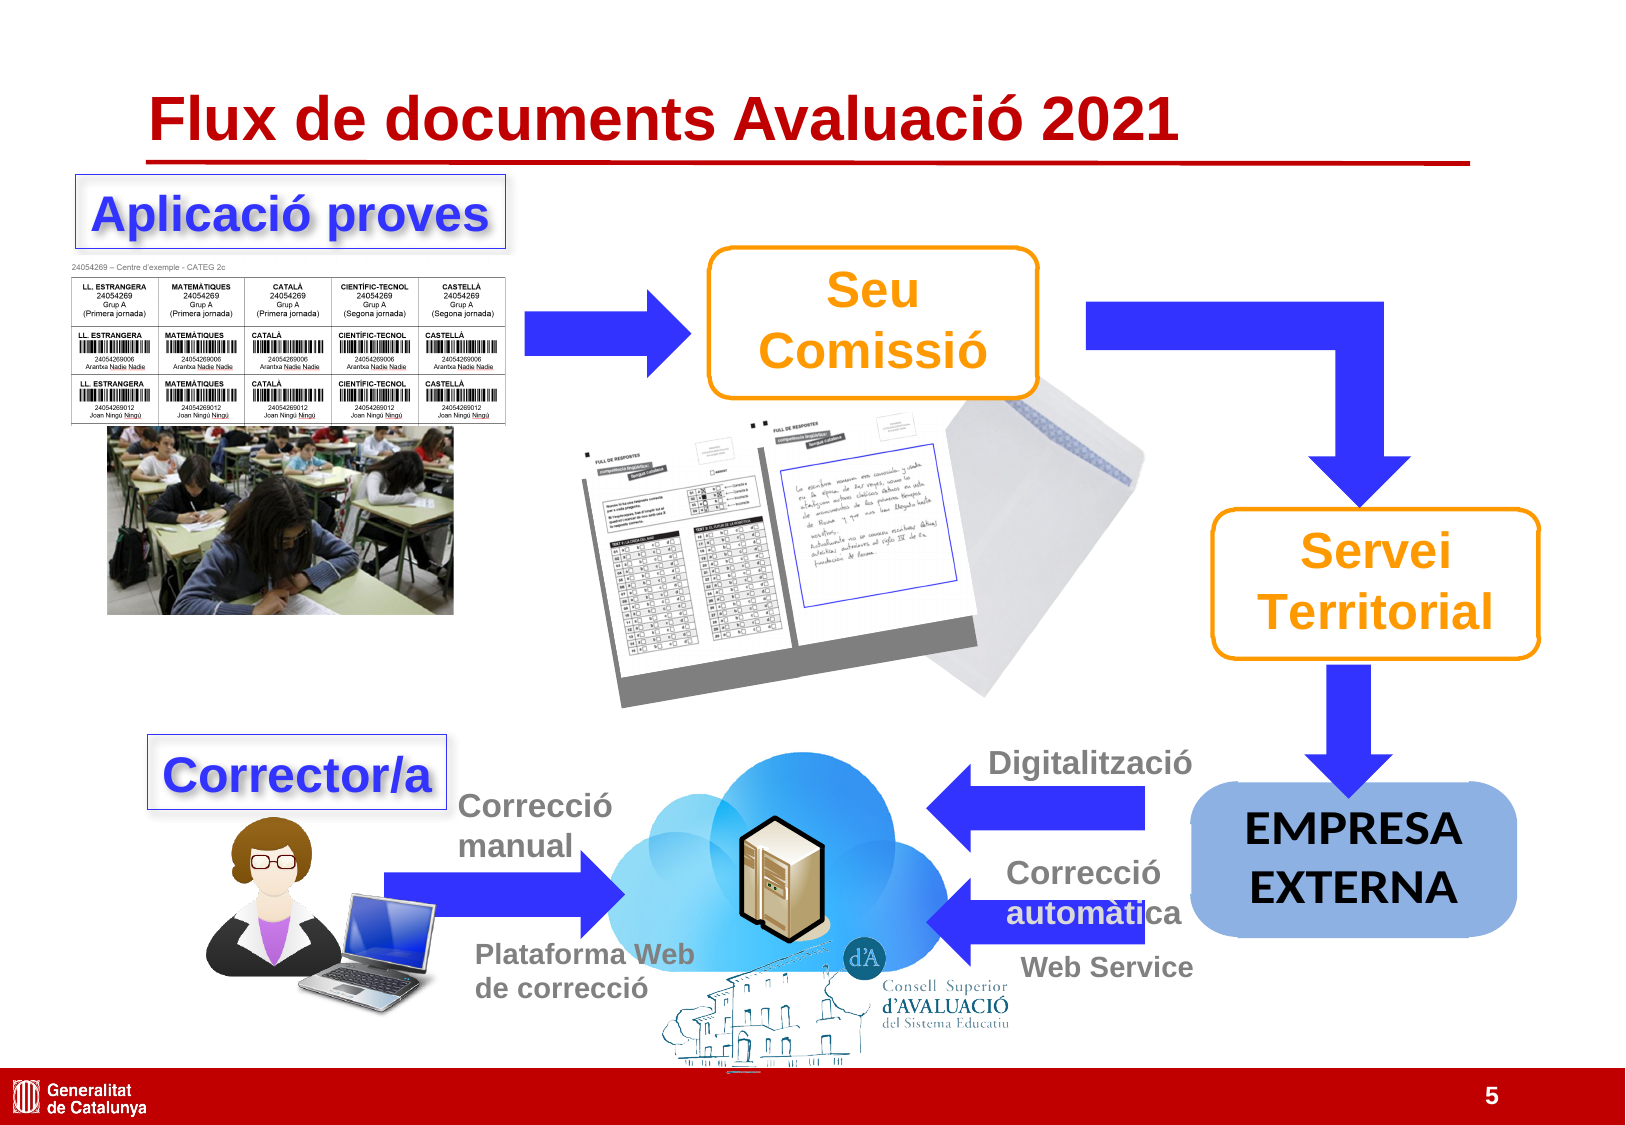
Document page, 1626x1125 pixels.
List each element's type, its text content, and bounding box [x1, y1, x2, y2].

picture [12, 1080, 146, 1117]
text_box Flux de documents Avaluació 2021 [133, 70, 1409, 157]
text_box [1185, 674, 1522, 941]
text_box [145, 734, 449, 1021]
slide_number 5 [1470, 1069, 1607, 1120]
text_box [524, 241, 1161, 713]
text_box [62, 173, 519, 618]
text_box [1085, 301, 1546, 665]
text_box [454, 776, 720, 1014]
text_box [584, 731, 1246, 1078]
